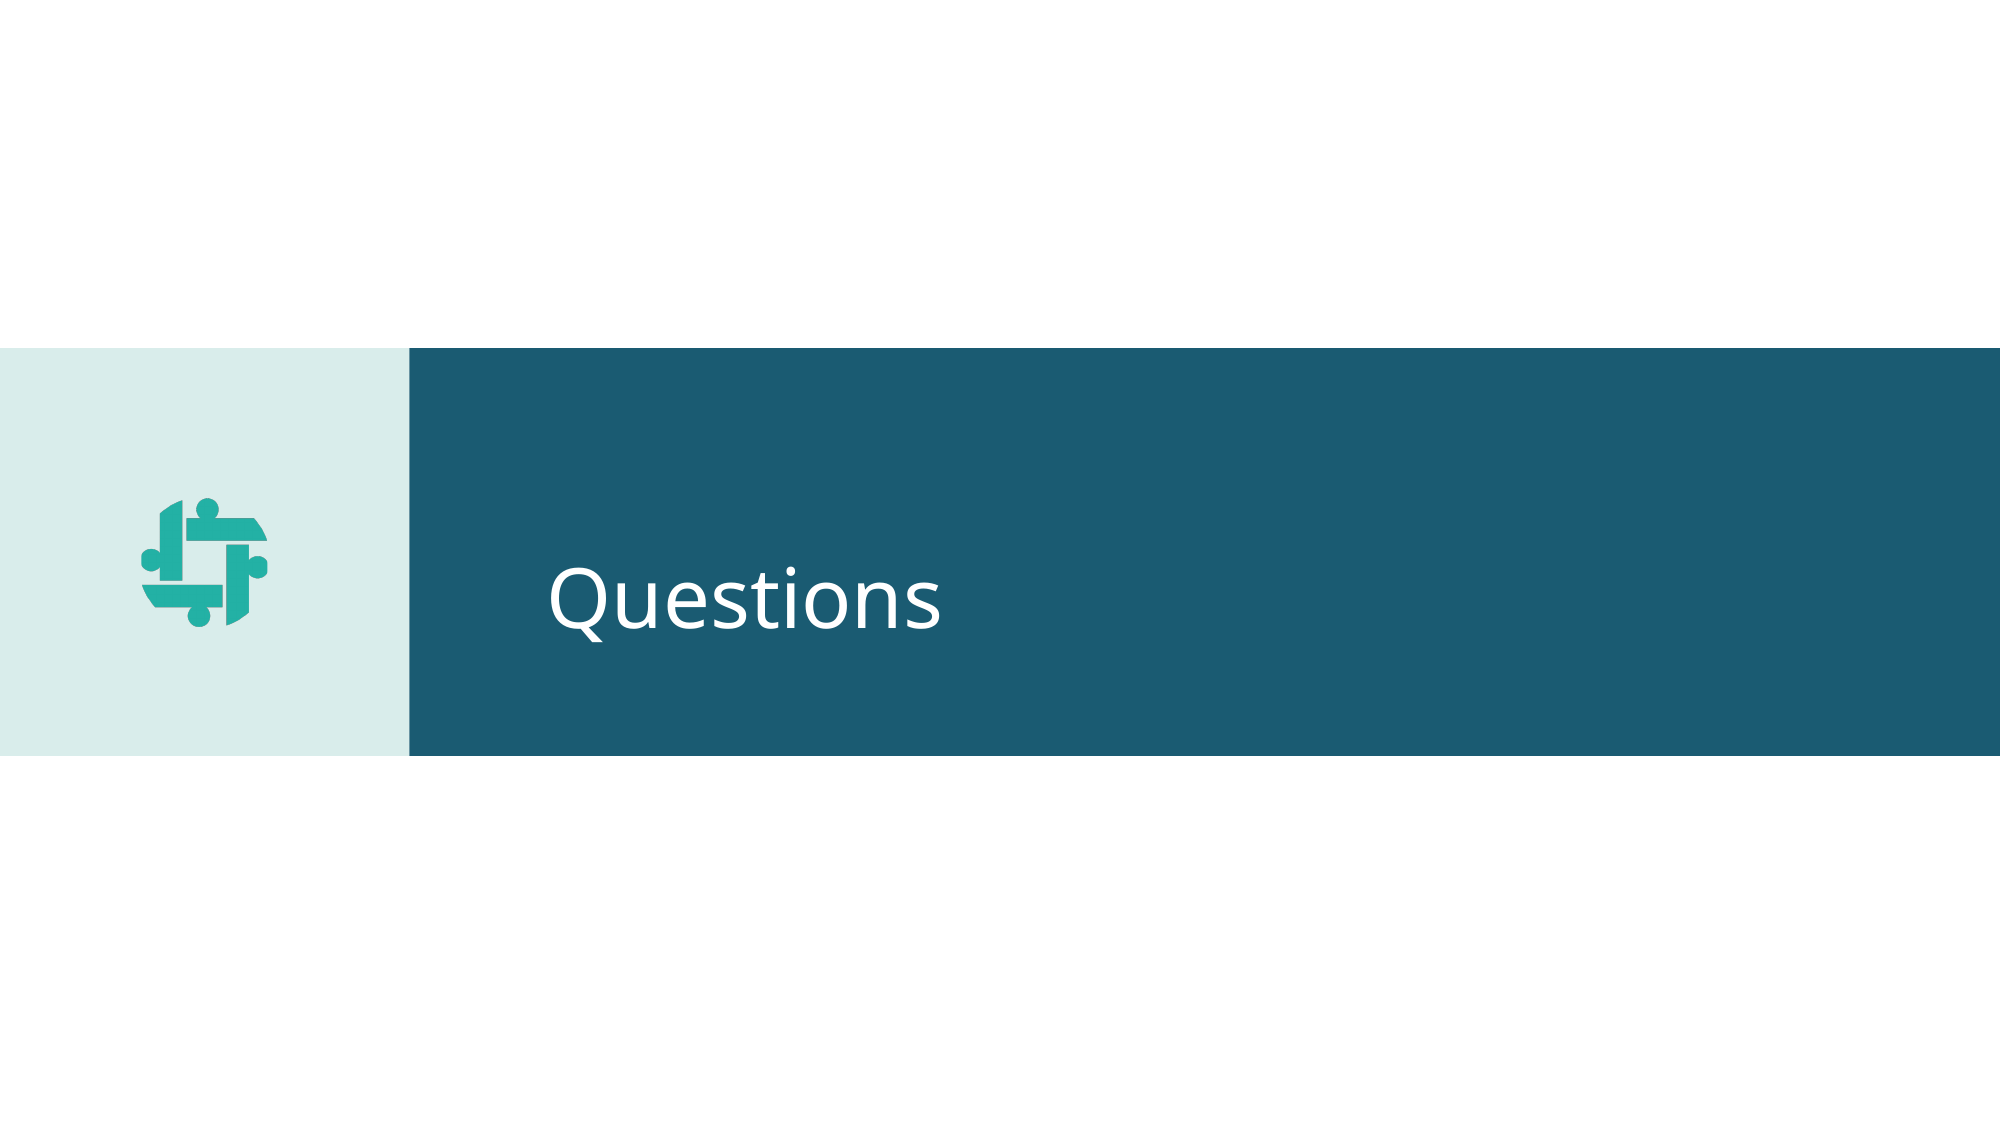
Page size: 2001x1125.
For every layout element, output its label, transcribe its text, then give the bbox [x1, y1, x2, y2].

text_box Questions [532, 537, 959, 653]
picture [141, 498, 268, 627]
